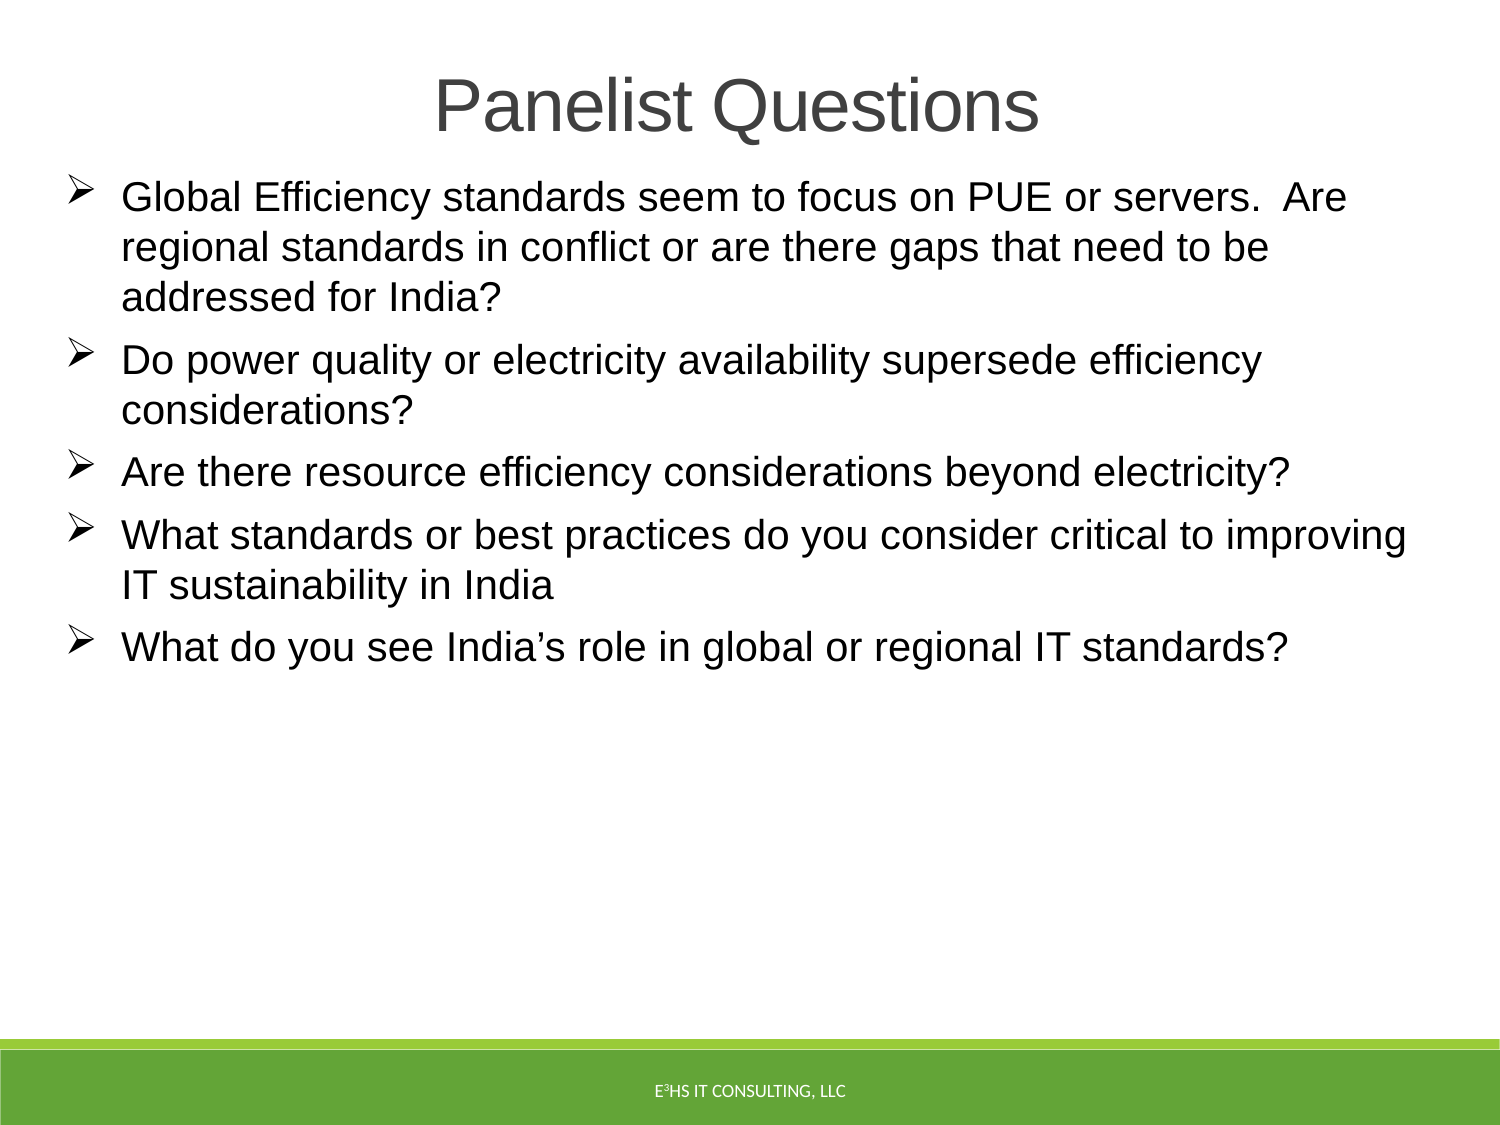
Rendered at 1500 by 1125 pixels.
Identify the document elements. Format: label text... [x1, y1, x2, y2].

footer E3HS IT Consulting, LLC [453, 1059, 1047, 1120]
text_box Global Efficiency standards seem to focus on PUE or servers. Are regional standards in conflict or are there gaps that need to be addressed for India? Do power quality or electricity availability supersede efficiency considerations? Are there resource efficiency considerations beyond electricity? What standards or best practices do you consider critical to improving IT sustainability in India What do you see India’s role in global or regional IT standards? [50, 163, 1450, 888]
text_box Panelist Questions [24, 62, 1450, 163]
